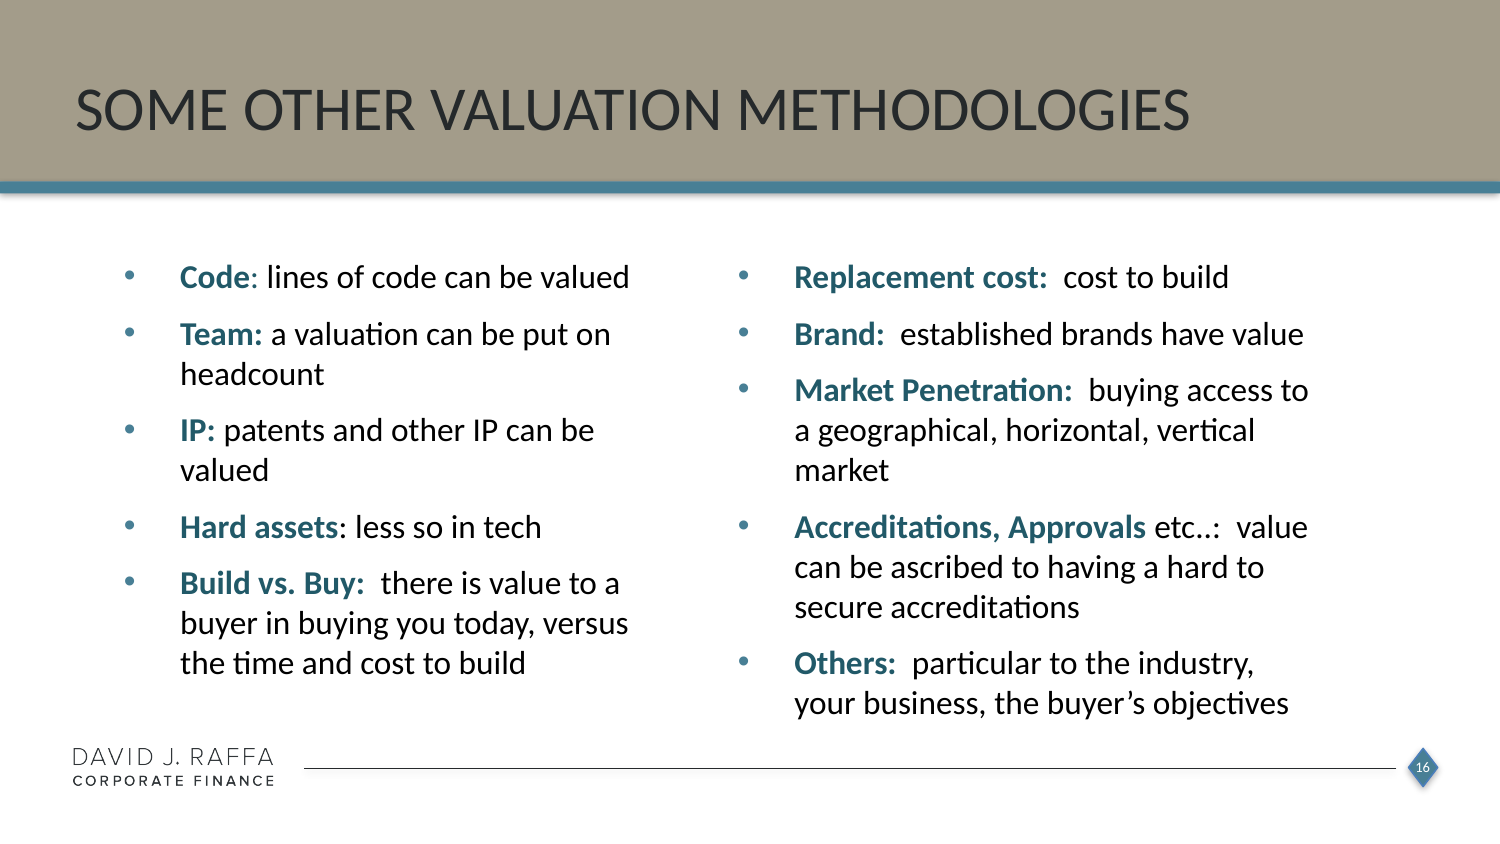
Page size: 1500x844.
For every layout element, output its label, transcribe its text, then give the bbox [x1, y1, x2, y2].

picture [42, 723, 304, 811]
text_box Code: lines of code can be valued Team: a valuation can be put on headcount IP: patents and other IP can be valued Hard assets: less so in tech Build vs. Buy: there is value to a buyer in buying you today, versus the time and cost to build [109, 248, 693, 736]
text_box Replacement cost: cost to build Brand: established brands have value Market Penetration: buying access to a geographical, horizontal, vertical market Accreditations, Approvals etc..: value can be ascribed to having a hard to secure accreditations Others: particular to the industry, your business, the buyer’s objectives [723, 248, 1328, 736]
title Some Other valuation methodologies [75, 68, 1425, 186]
slide_number 16 [1385, 743, 1460, 790]
